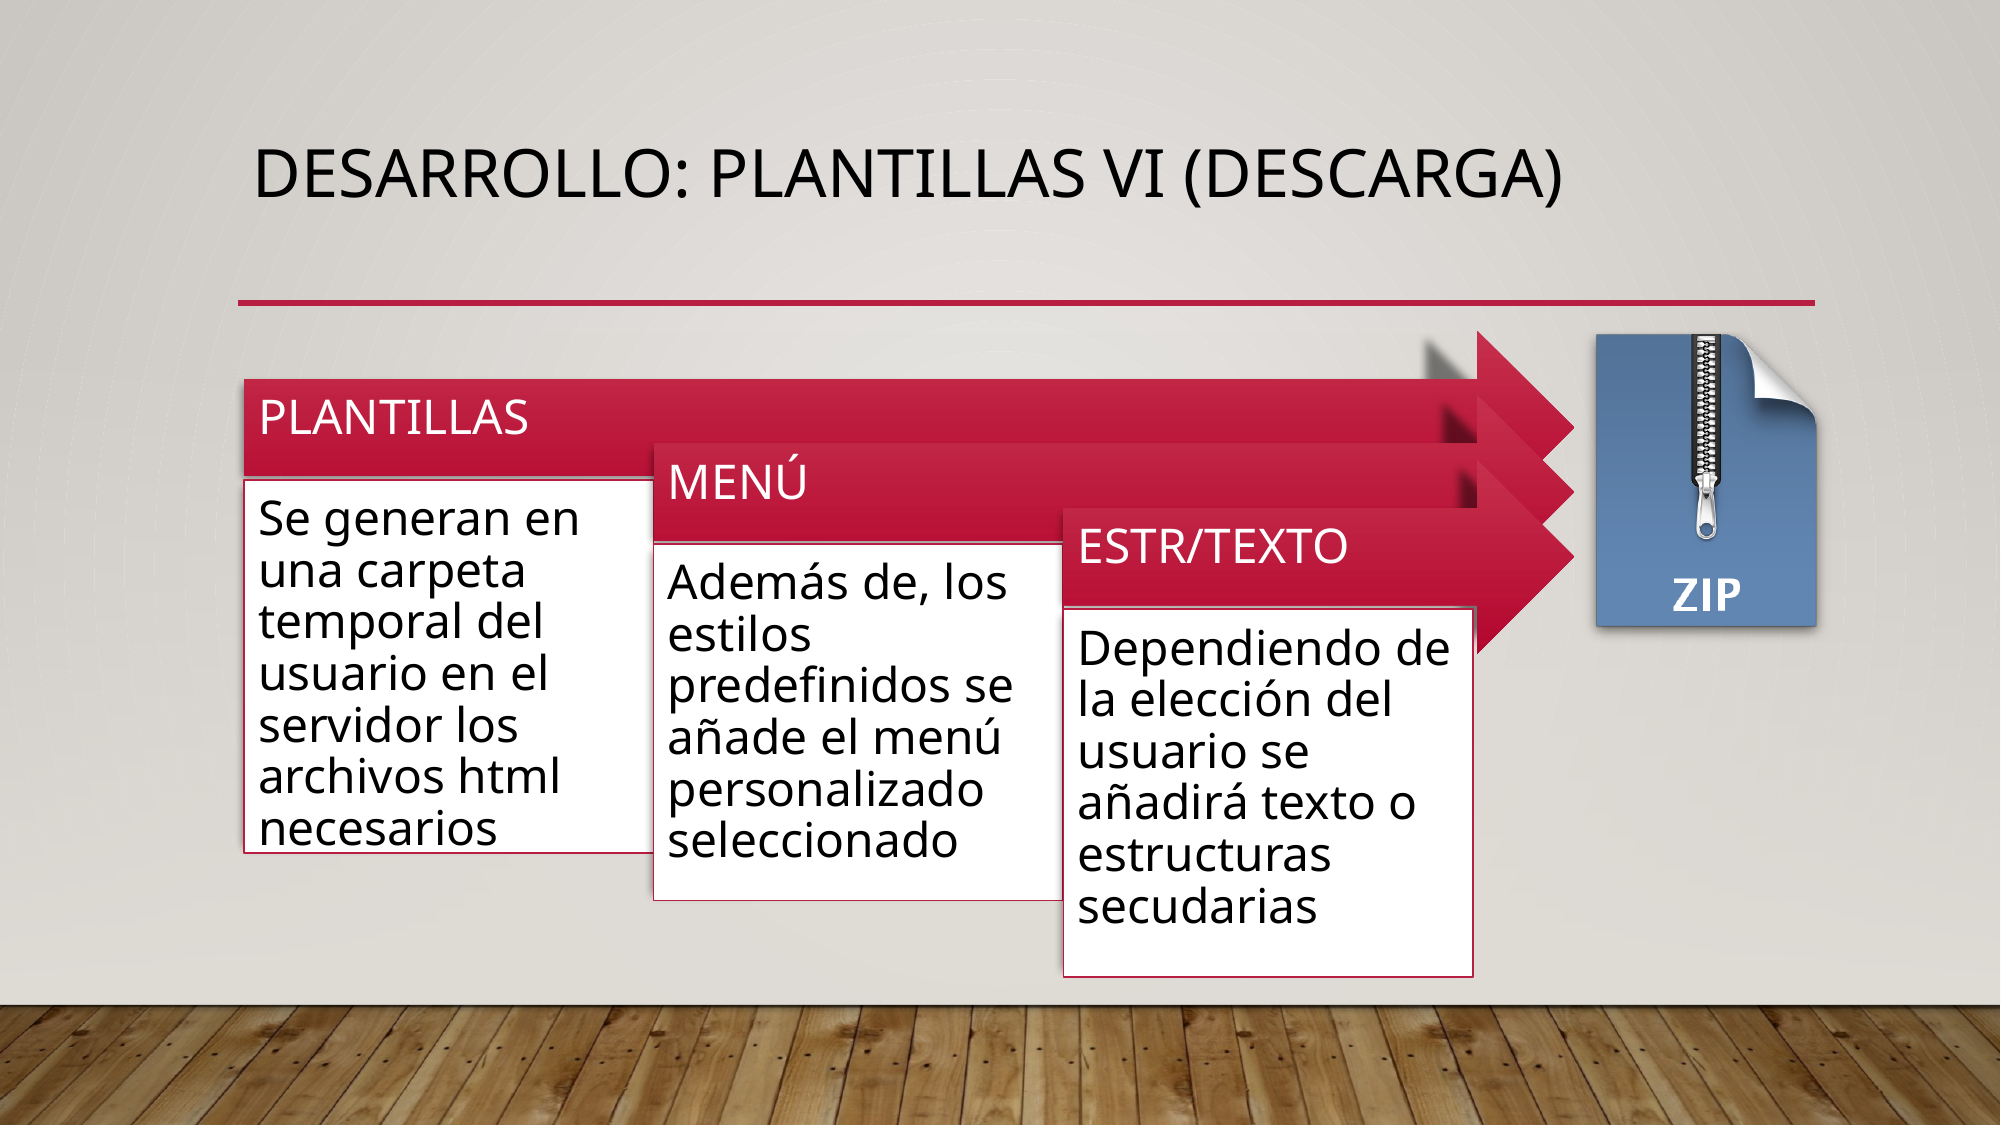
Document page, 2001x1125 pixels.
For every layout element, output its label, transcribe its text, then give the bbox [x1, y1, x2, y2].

picture [1547, 330, 1864, 646]
title Desarrollo: Plantillas vI (descarga) [237, 132, 1814, 306]
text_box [237, 330, 1581, 978]
picture [0, 1005, 2000, 1125]
